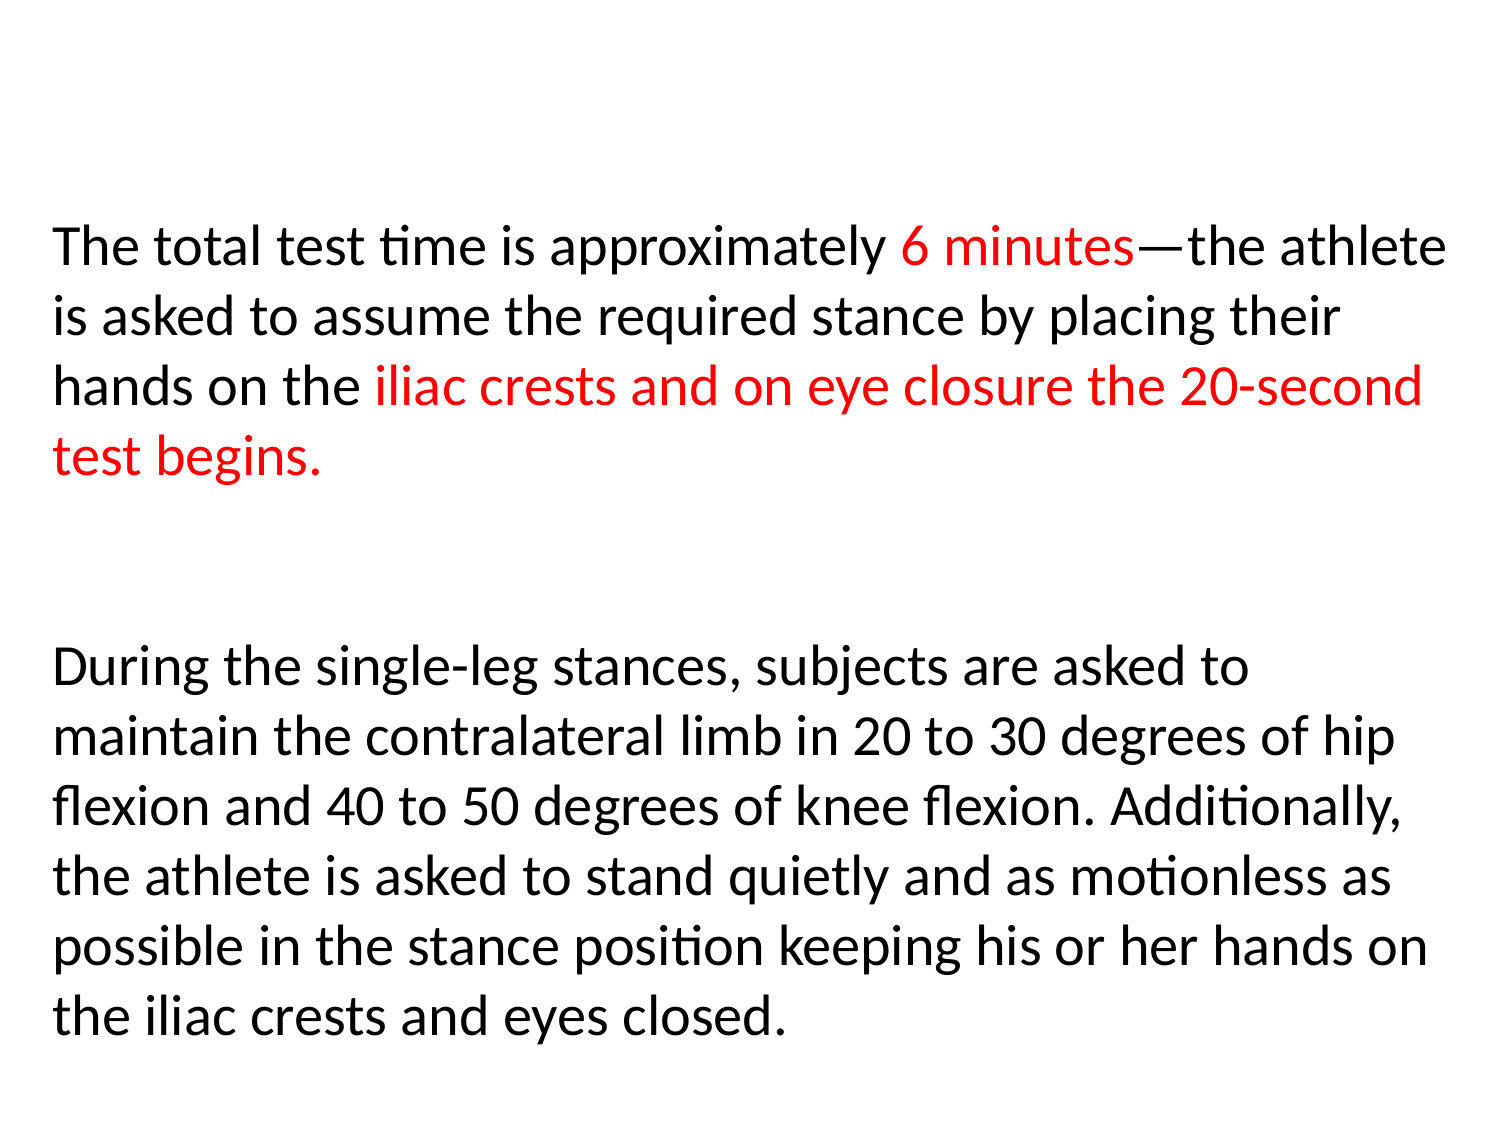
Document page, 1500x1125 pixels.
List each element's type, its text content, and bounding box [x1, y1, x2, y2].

text_box The total test time is approximately 6 minutes—the athlete is asked to assume the required stance by placing their hands on the iliac crests and on eye closure the 20-second test begins. During the single-leg stances, subjects are asked to maintain the contralateral limb in 20 to 30 degrees of hip flexion and 40 to 50 degrees of knee flexion. Additionally, the athlete is asked to stand quietly and as motionless as possible in the stance position keeping his or her hands on the iliac crests and eyes closed. [37, 199, 1475, 1055]
